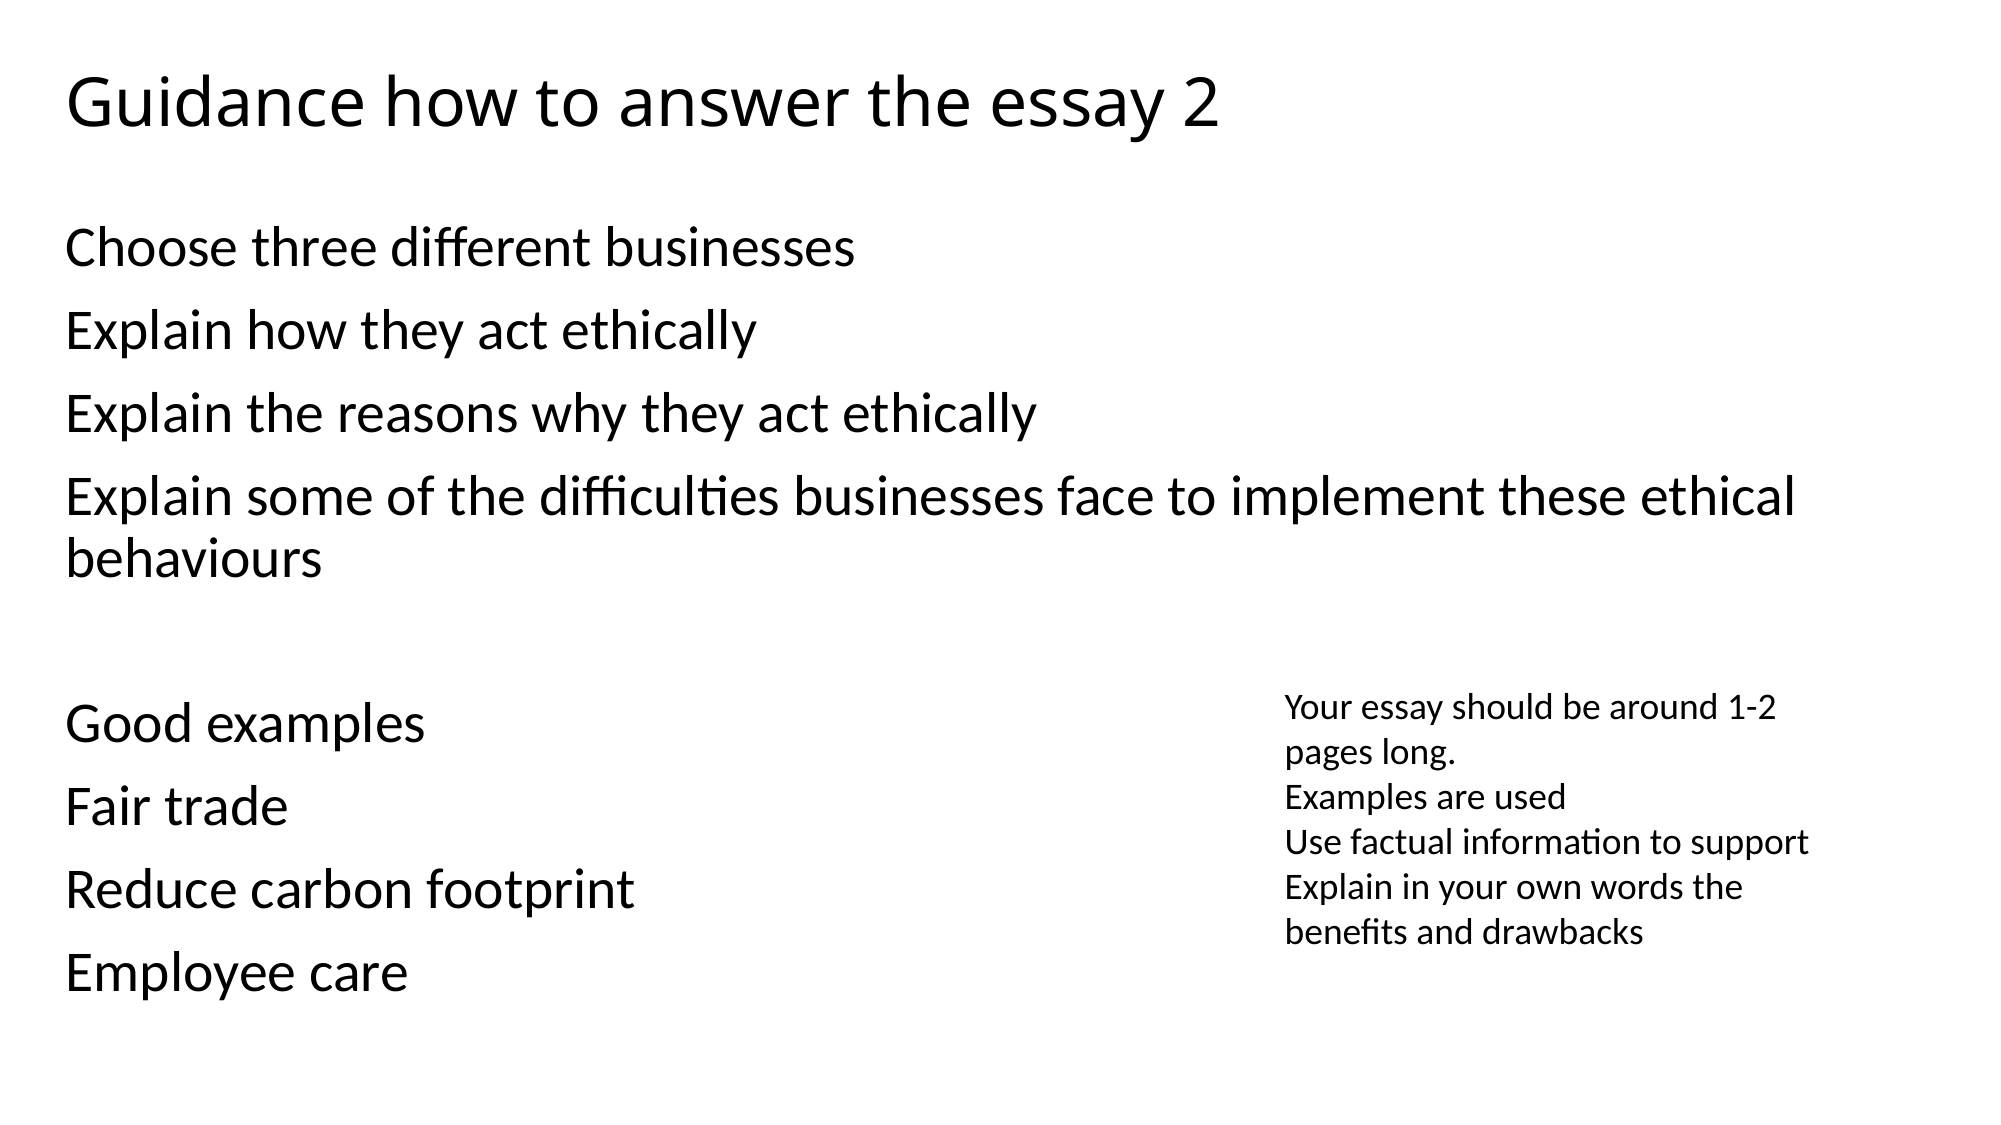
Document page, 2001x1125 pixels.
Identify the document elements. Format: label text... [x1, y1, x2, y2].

list Choose three different businesses Explain how they act ethically Explain the reasons why they act ethically Explain some of the difficulties businesses face to implement these ethical behaviours Good examples Fair trade Reduce carbon footprint Employee care [50, 209, 1863, 1014]
text_box Your essay should be around 1-2 pages long. Examples are used Use factual information to support Explain in your own words the benefits and drawbacks [1269, 674, 1888, 960]
title Guidance how to answer the essay 2 [50, 59, 1863, 149]
